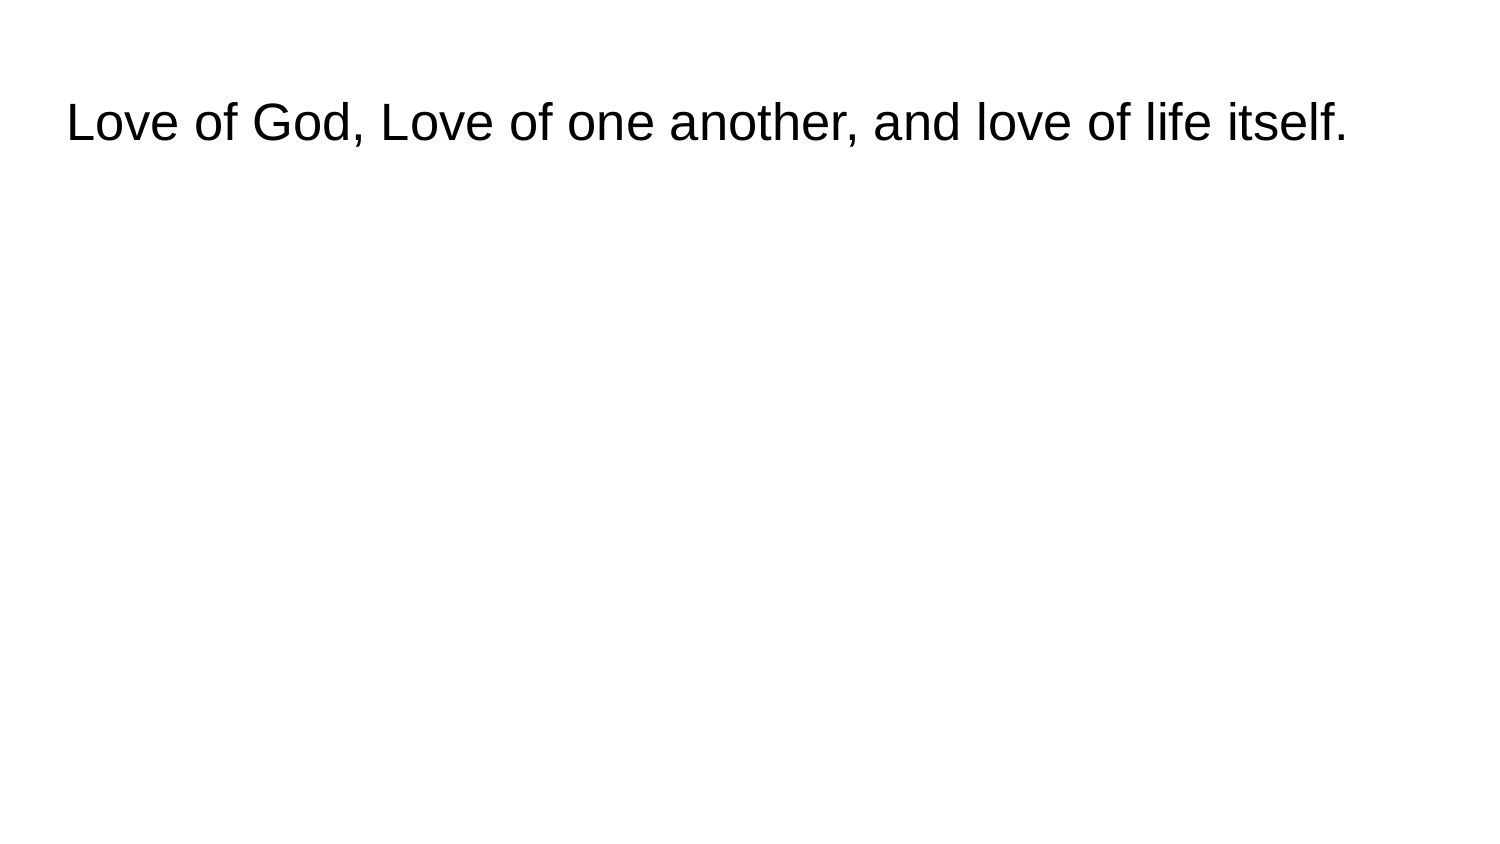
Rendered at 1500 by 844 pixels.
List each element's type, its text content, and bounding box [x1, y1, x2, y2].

title Love of God, Love of one another, and love of life itself. [51, 72, 1449, 167]
